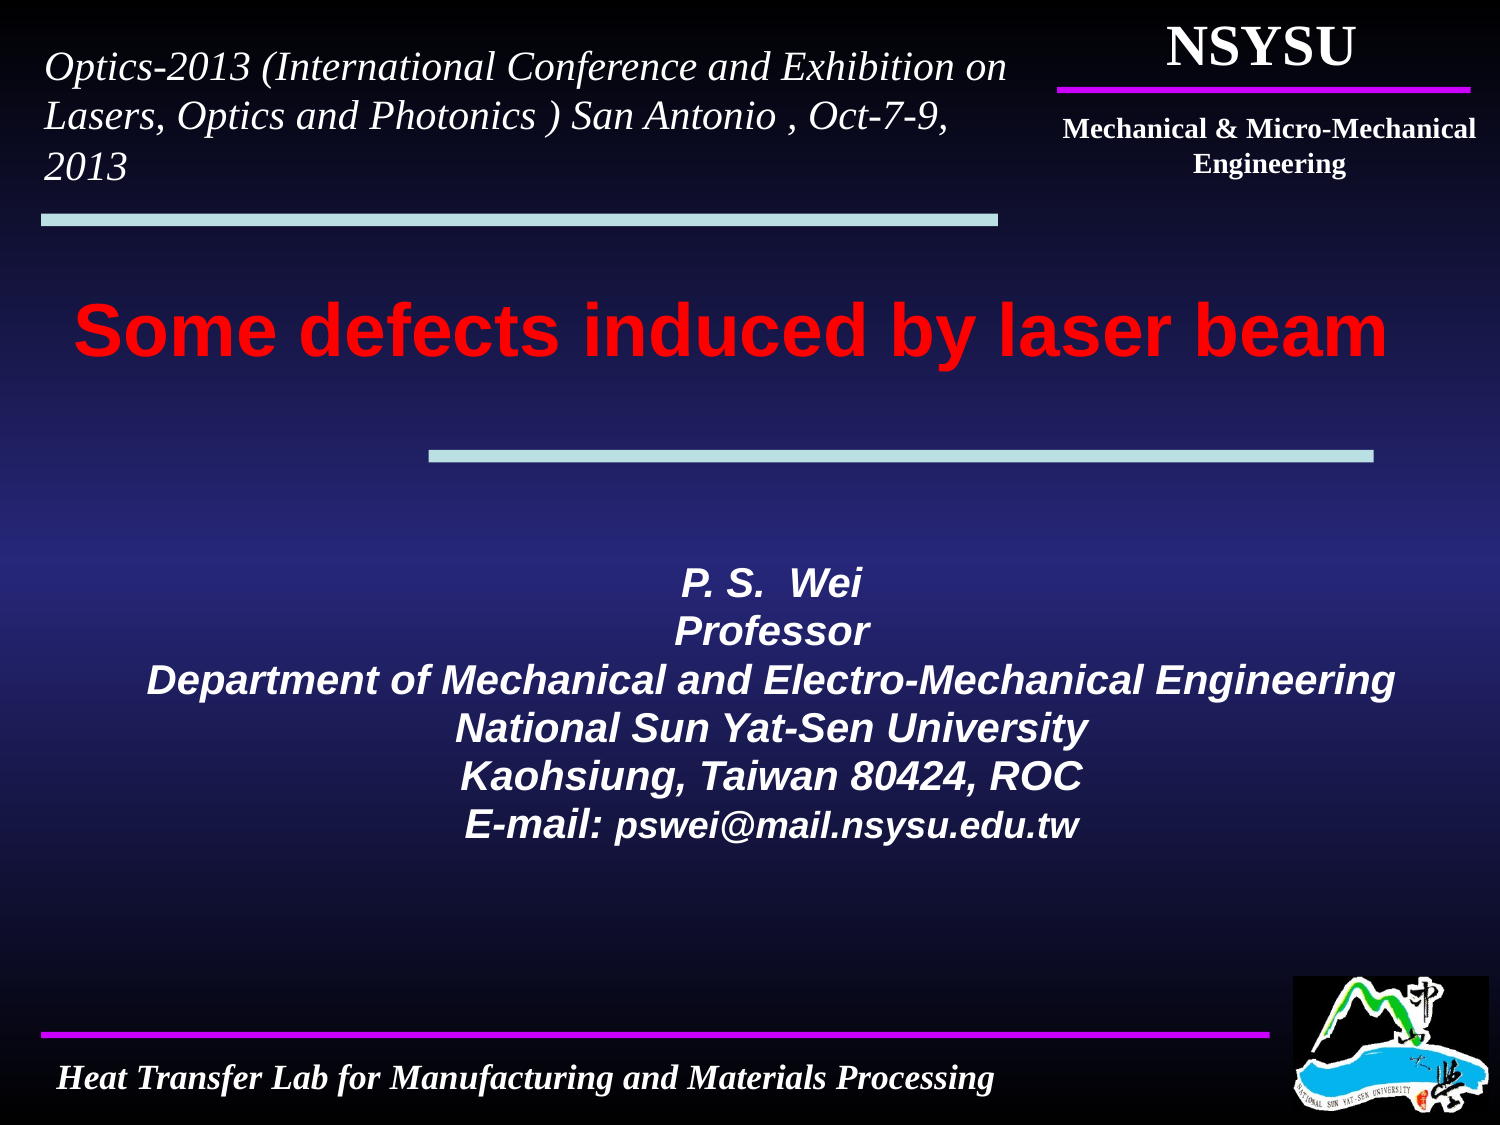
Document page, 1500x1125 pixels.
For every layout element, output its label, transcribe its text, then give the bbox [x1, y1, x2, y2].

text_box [40, 975, 1489, 1113]
subtitle P. S. Wei Professor Department of Mechanical and Electro-Mechanical Engineering National Sun Yat-Sen University Kaohsiung, Taiwan 80424, ROC E-mail: pswei@mail.nsysu.edu.tw [48, 558, 1496, 1125]
text_box Optics-2013 (International Conference and Exhibition on Lasers, Optics and Photonics ) San Antonio , Oct-7-9, 2013 [29, 31, 1057, 196]
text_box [1039, 0, 1500, 187]
text_box Some defects induced by laser beam [17, 189, 1448, 568]
